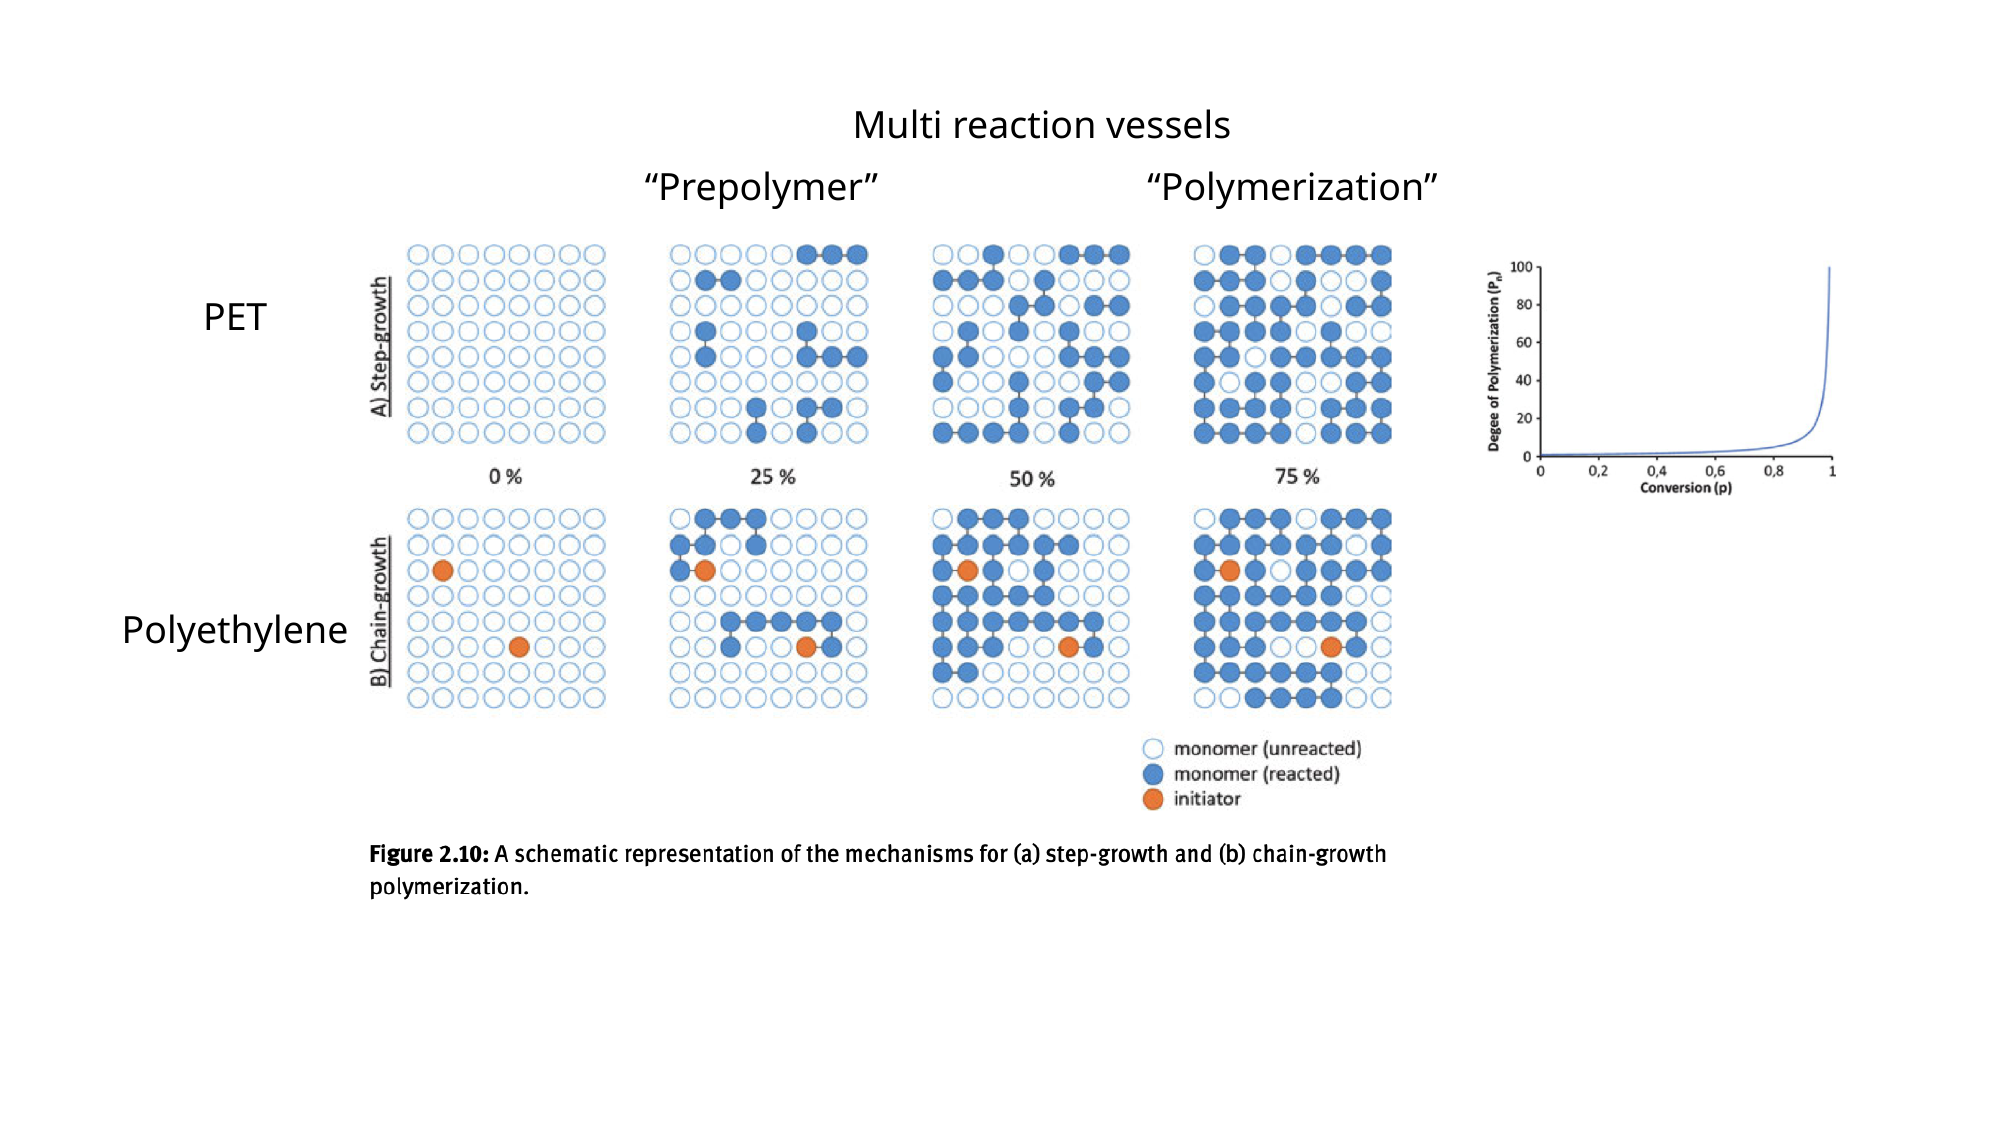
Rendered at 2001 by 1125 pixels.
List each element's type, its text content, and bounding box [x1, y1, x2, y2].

picture [1468, 234, 1852, 505]
picture [353, 216, 1422, 909]
text_box “Prepolymer” [629, 156, 894, 216]
text_box “Polymerization” [1132, 156, 1453, 216]
text_box Multi reaction vessels [837, 93, 1247, 153]
text_box Polyethylene [106, 598, 353, 659]
text_box PET [188, 286, 283, 346]
